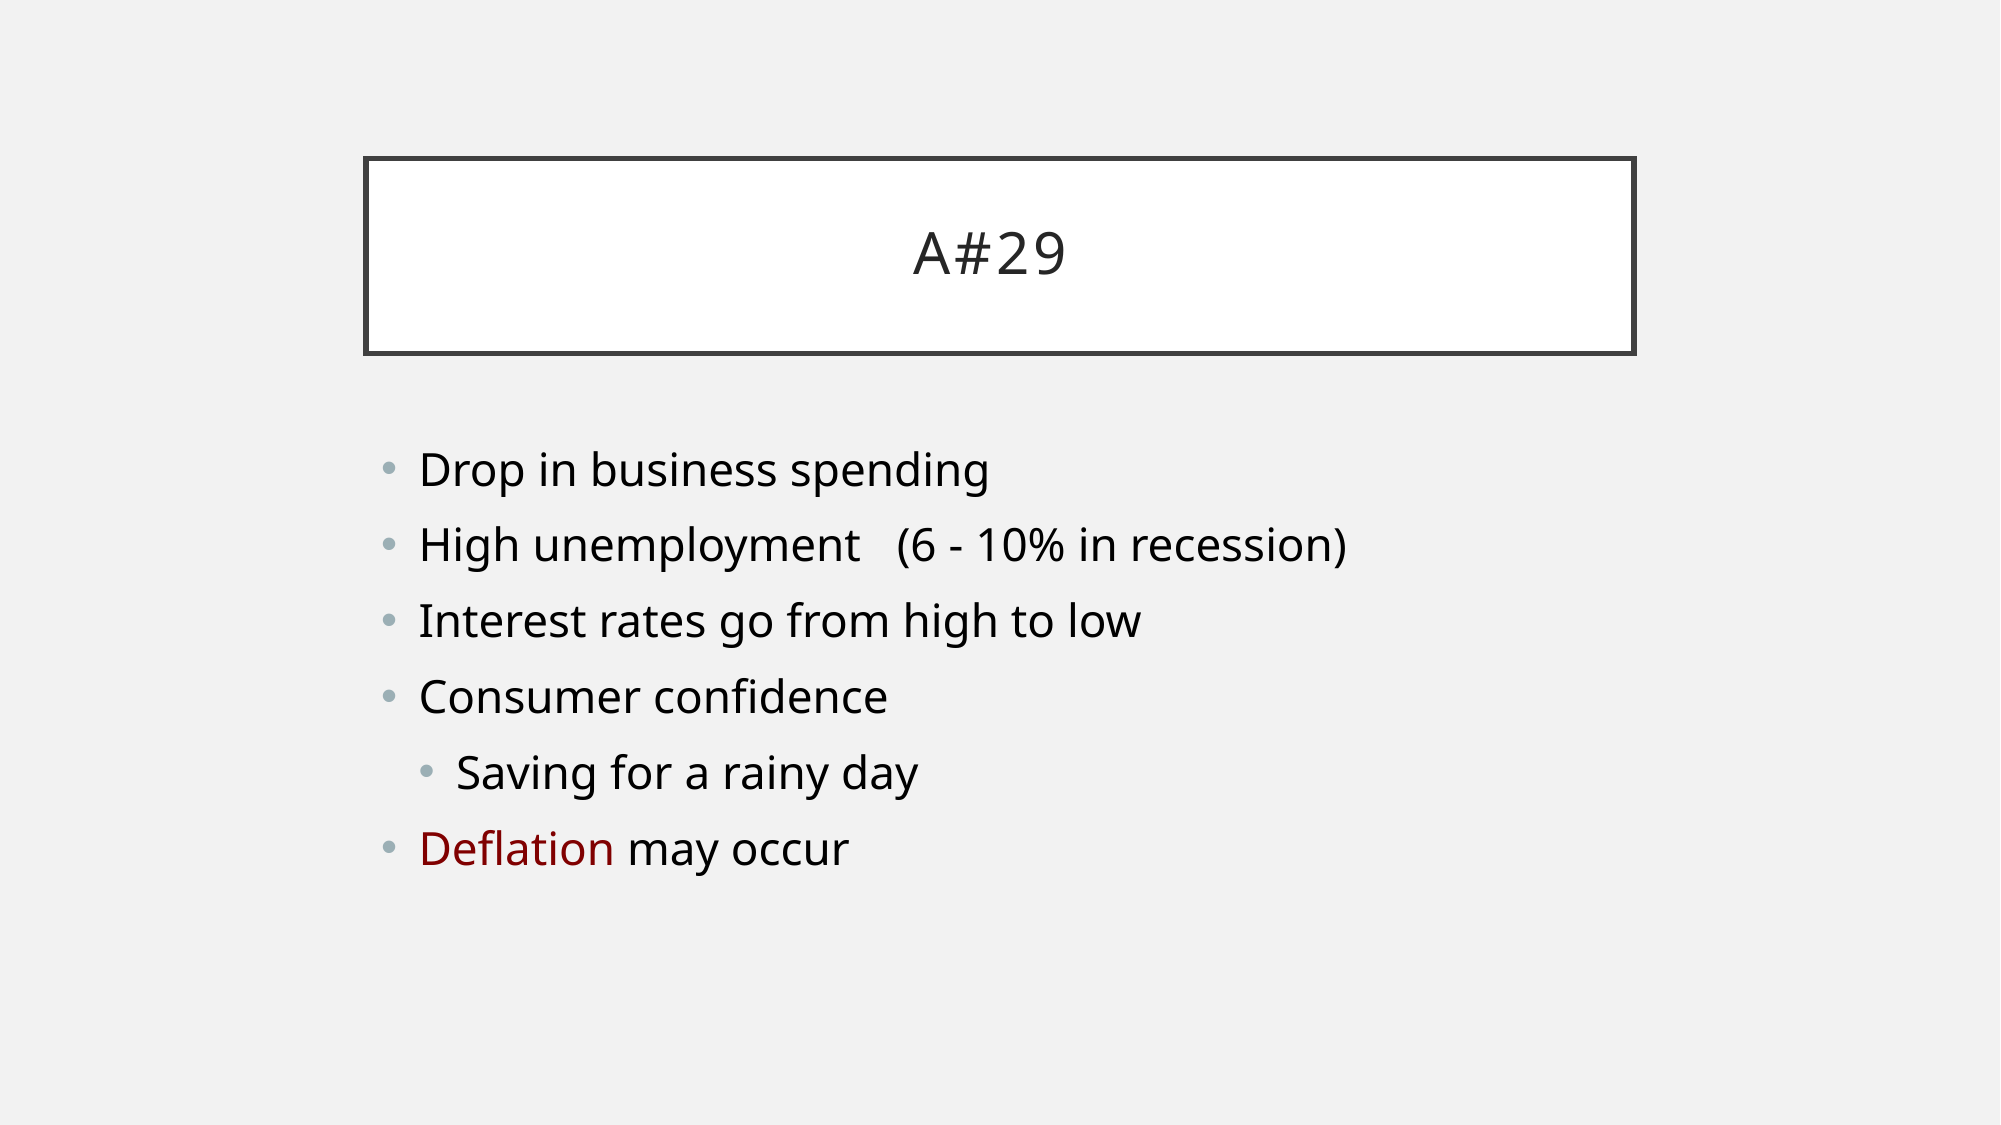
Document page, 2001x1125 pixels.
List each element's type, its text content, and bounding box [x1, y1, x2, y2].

list Drop in business spending High unemployment (6 - 10% in recession) Interest rates go from high to low Consumer confidence Saving for a rainy day Deflation may occur [366, 432, 1634, 942]
title A#29 [363, 156, 1637, 356]
